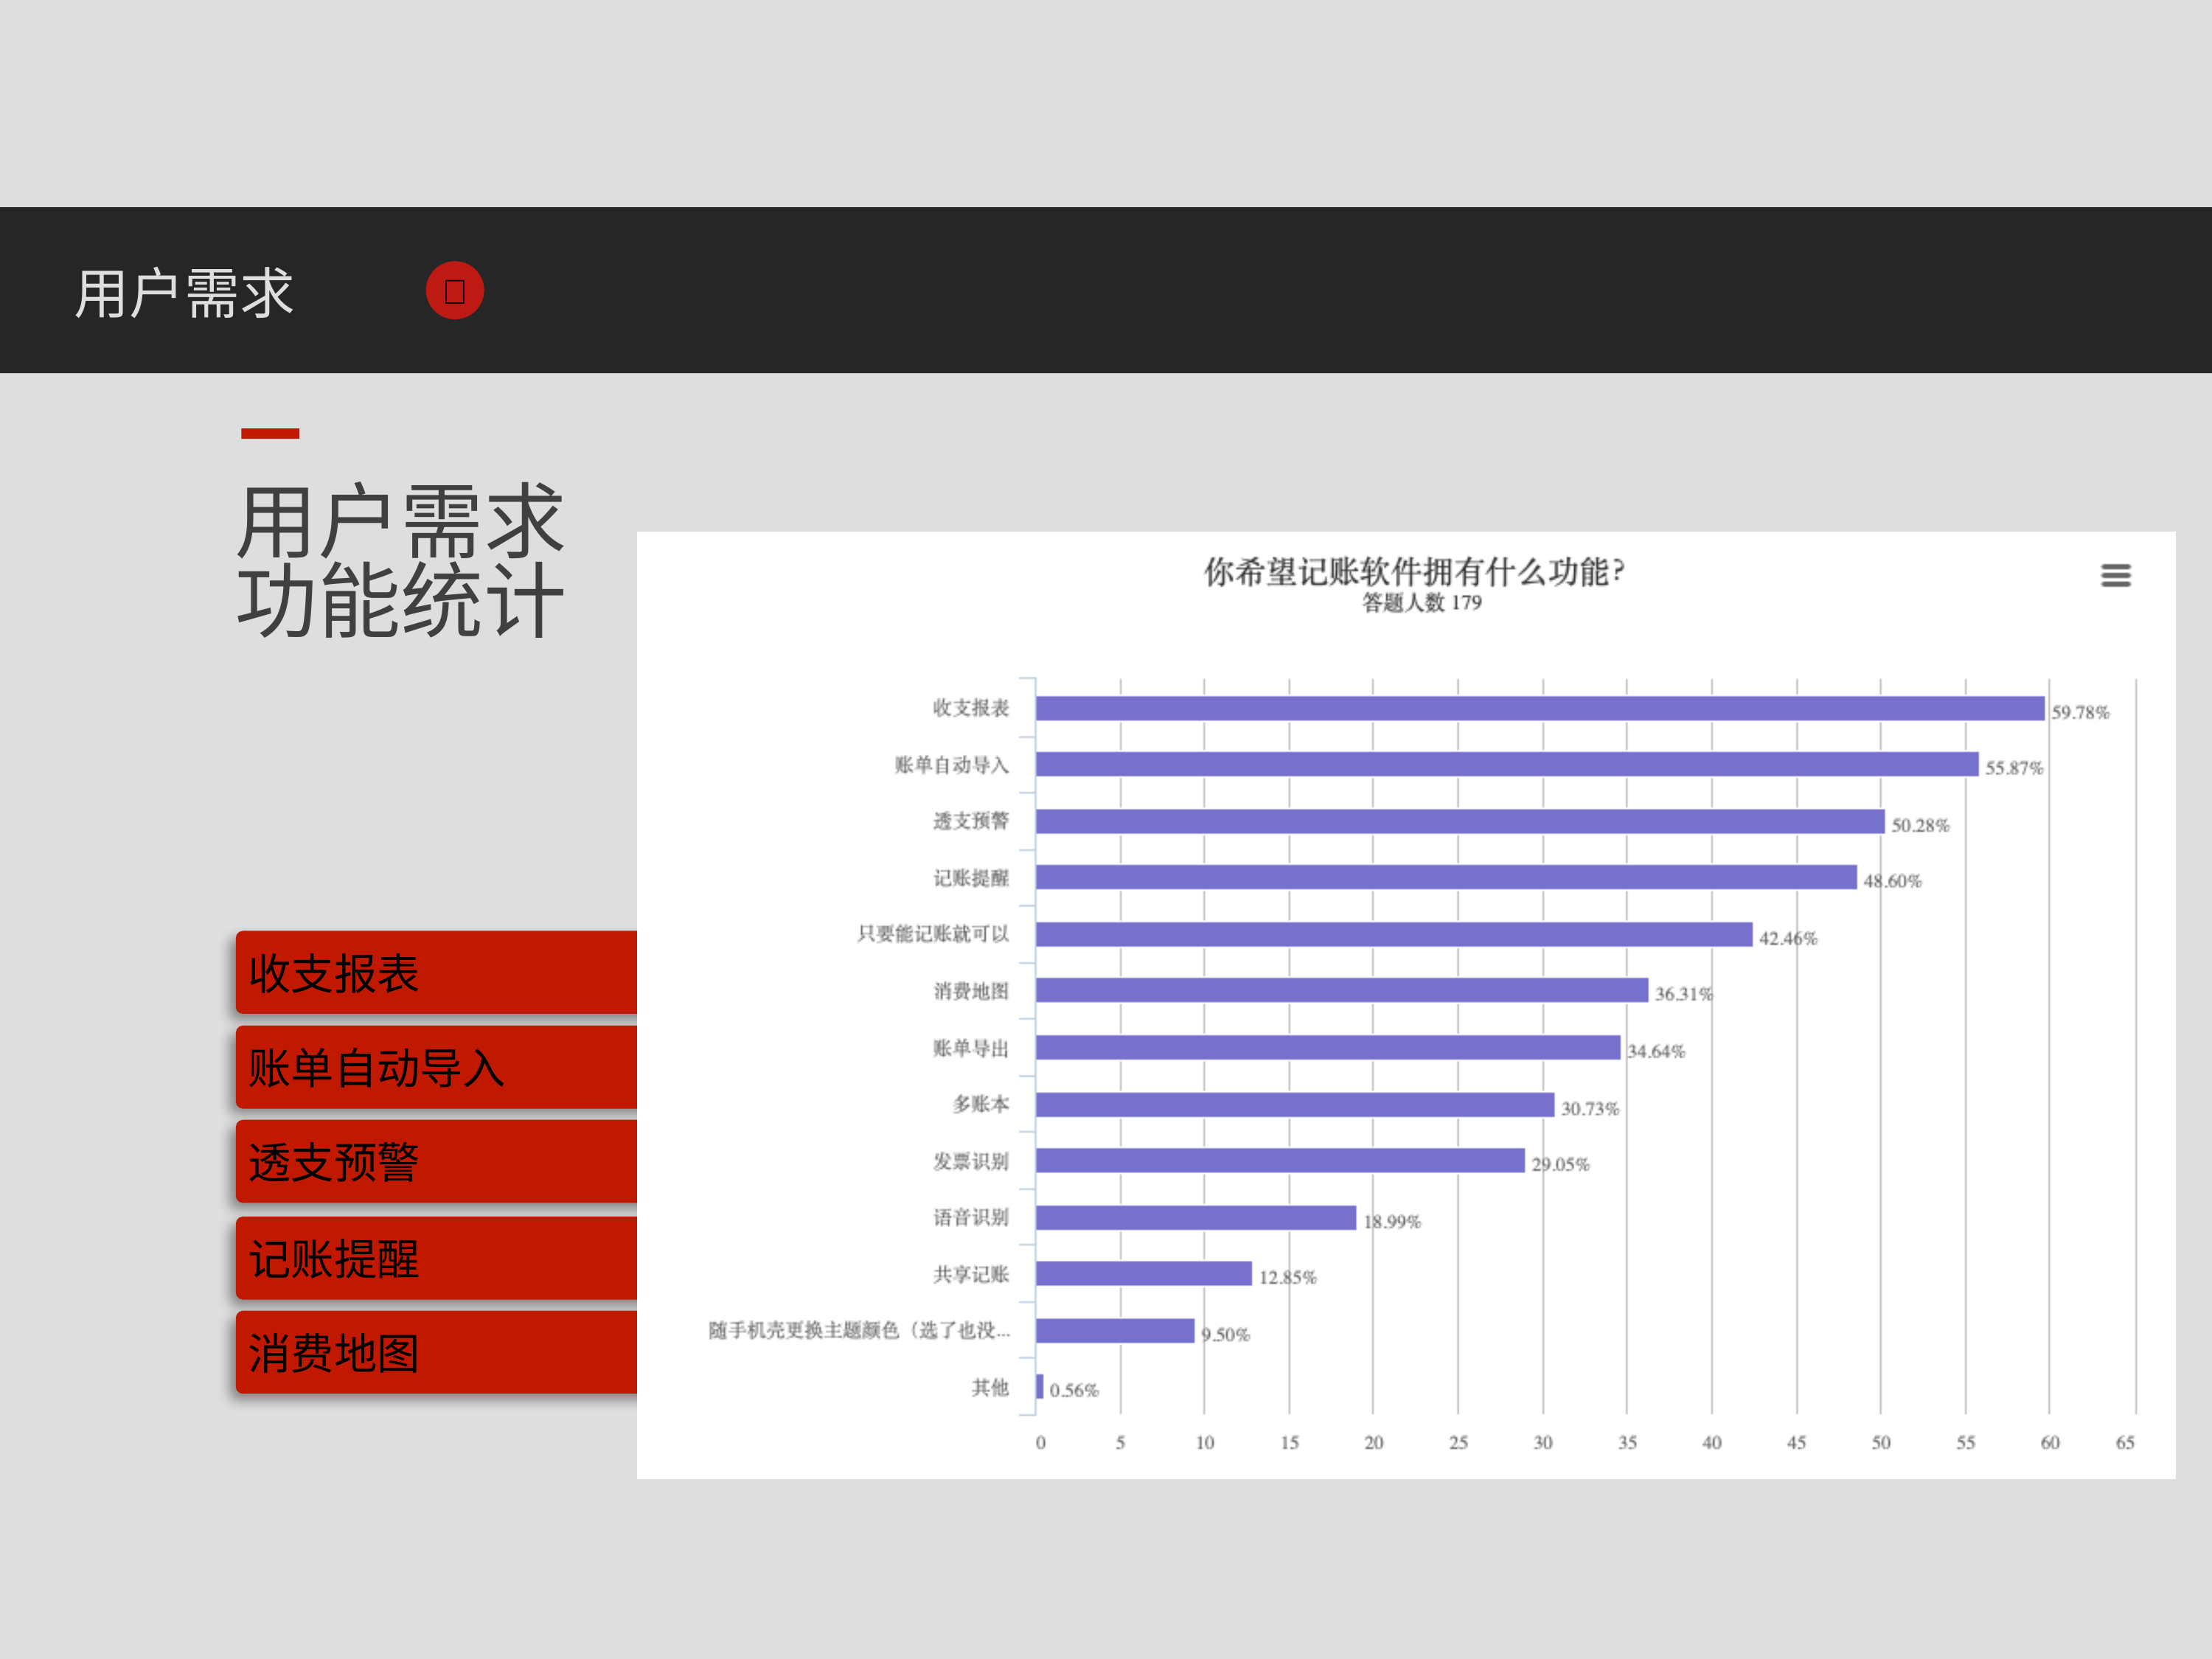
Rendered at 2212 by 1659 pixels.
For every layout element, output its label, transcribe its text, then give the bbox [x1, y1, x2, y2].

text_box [235, 931, 633, 1015]
text_box 用户需求 [63, 250, 307, 333]
text_box [0, 207, 2212, 374]
picture [636, 532, 2176, 1480]
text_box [235, 1025, 633, 1109]
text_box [235, 1119, 633, 1203]
text_box [241, 428, 300, 439]
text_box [235, 1216, 633, 1300]
text_box  [425, 261, 484, 320]
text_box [235, 1310, 633, 1394]
text_box 用户需求 功能统计 [223, 480, 578, 656]
